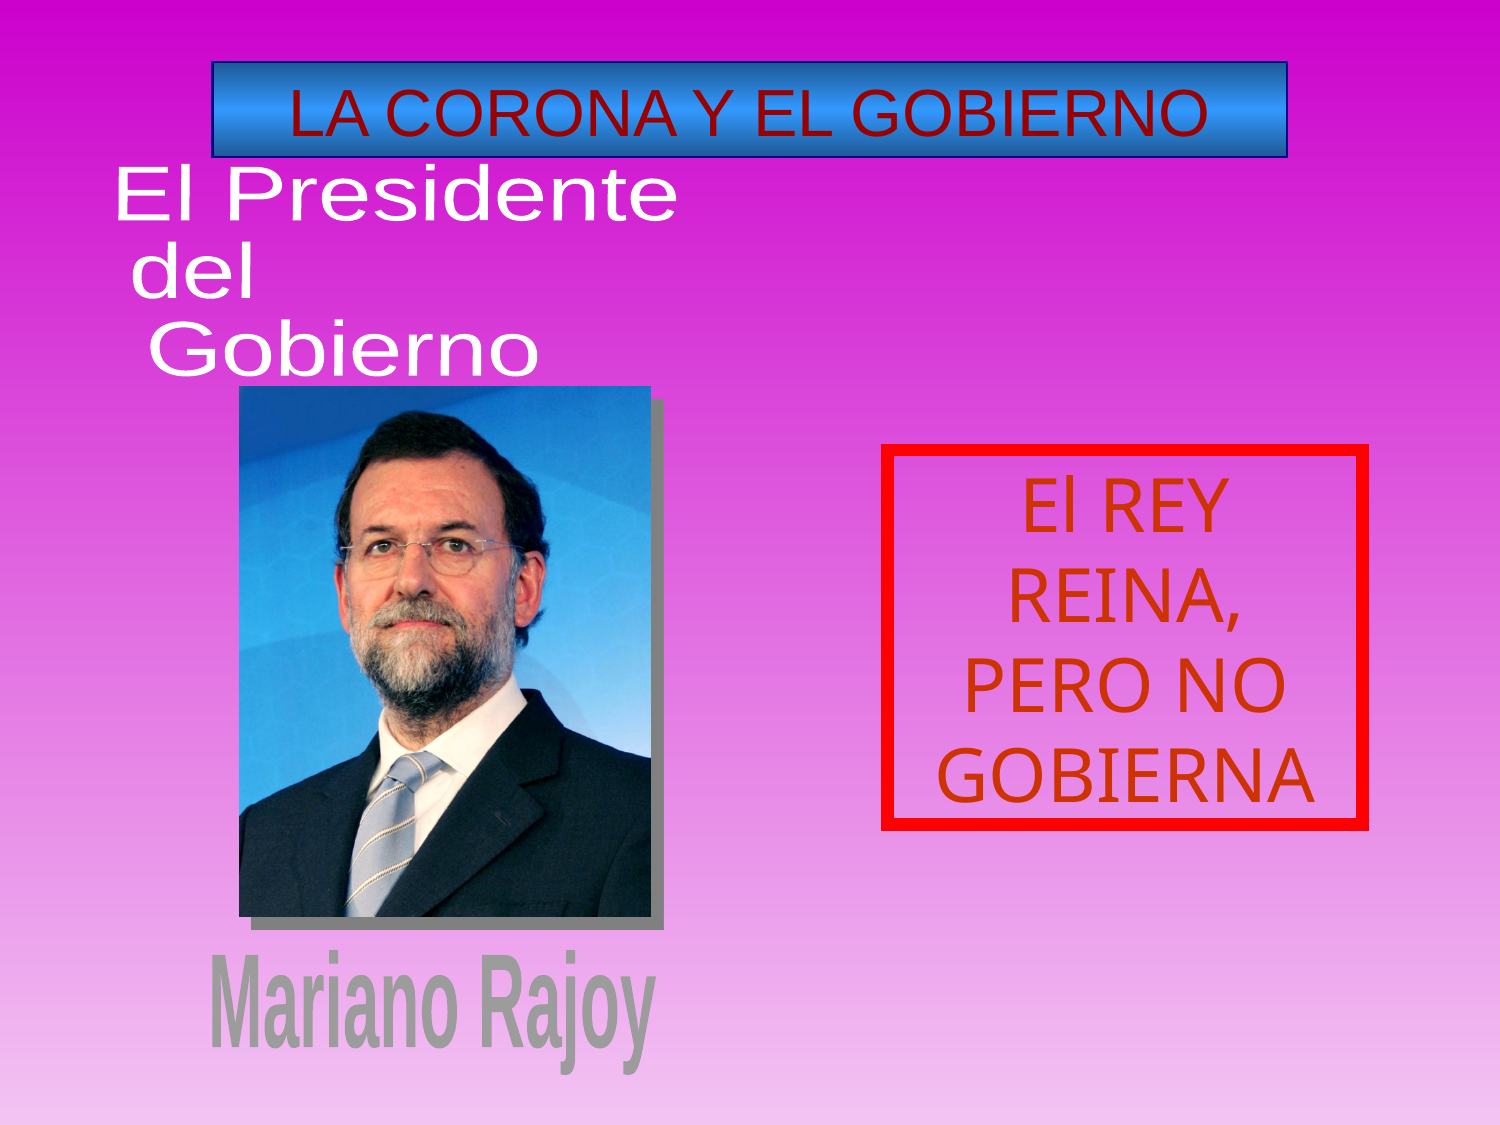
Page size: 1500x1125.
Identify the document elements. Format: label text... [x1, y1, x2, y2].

text_box LA CORONA Y EL GOBIERNO [212, 62, 1288, 158]
picture [238, 386, 651, 917]
text_box El REY REINA, PERO NO GOBIERNA [887, 449, 1363, 825]
